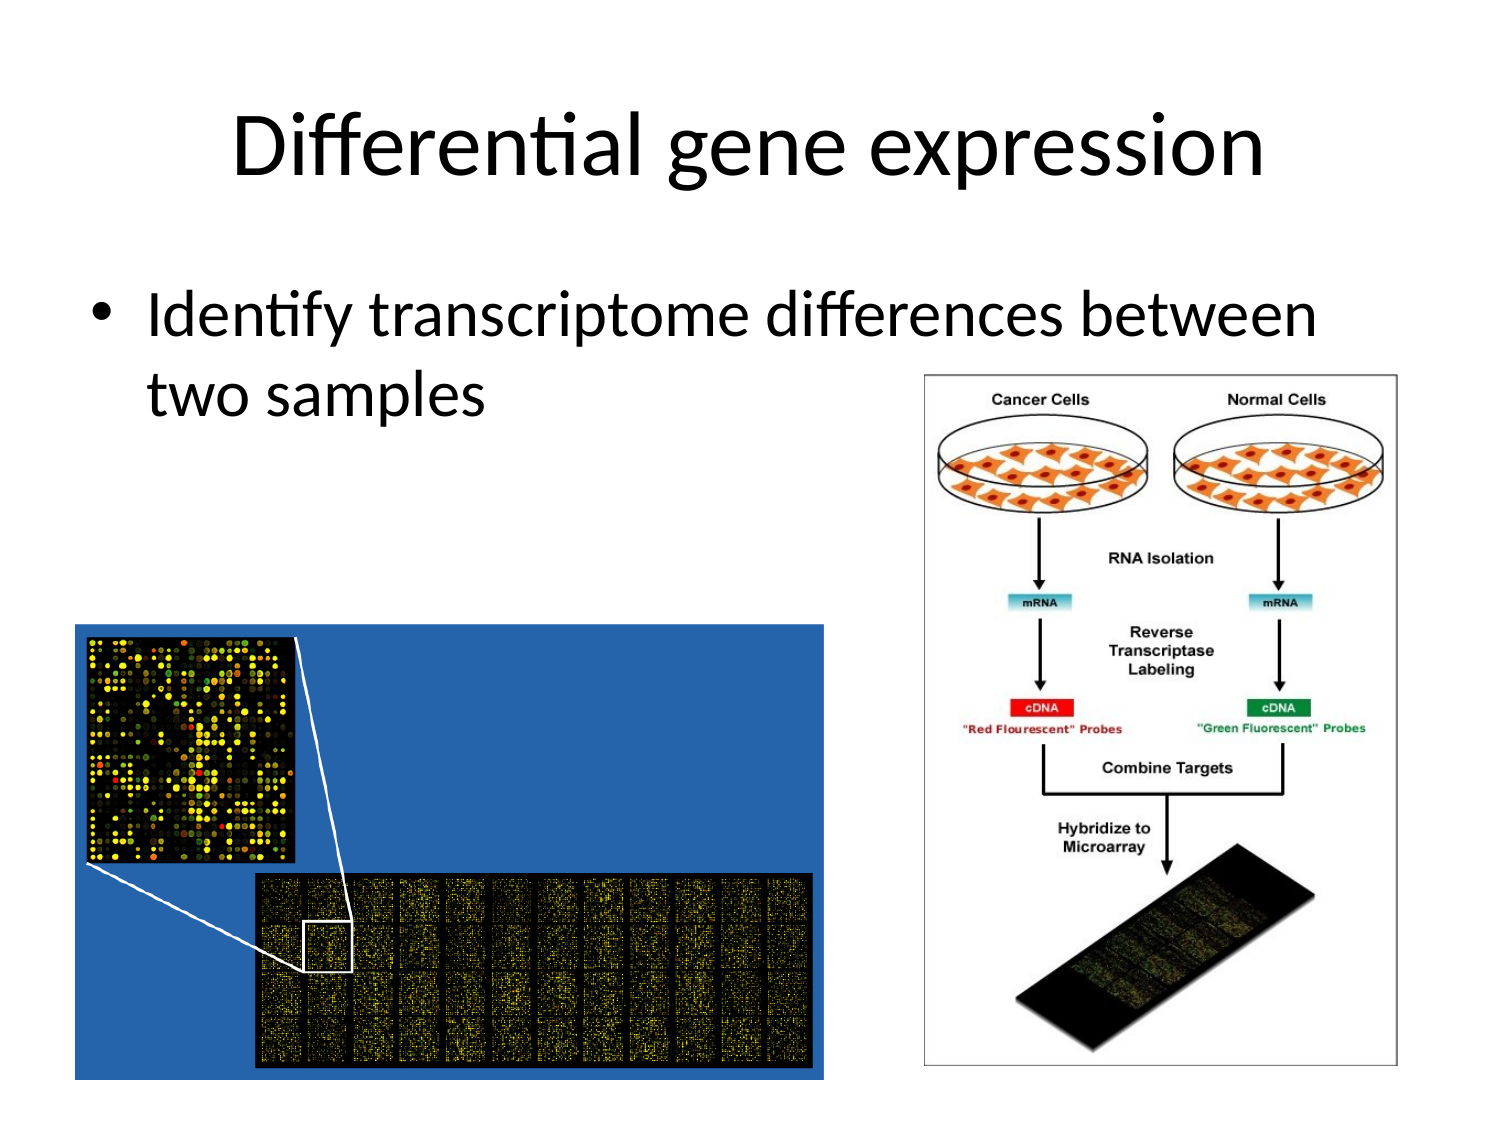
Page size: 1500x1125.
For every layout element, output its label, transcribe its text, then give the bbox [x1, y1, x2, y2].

picture [74, 624, 824, 1080]
title Differential gene expression [75, 45, 1425, 233]
picture [924, 374, 1399, 1066]
list Identify transcriptome differences between two samples [75, 262, 1425, 1005]
